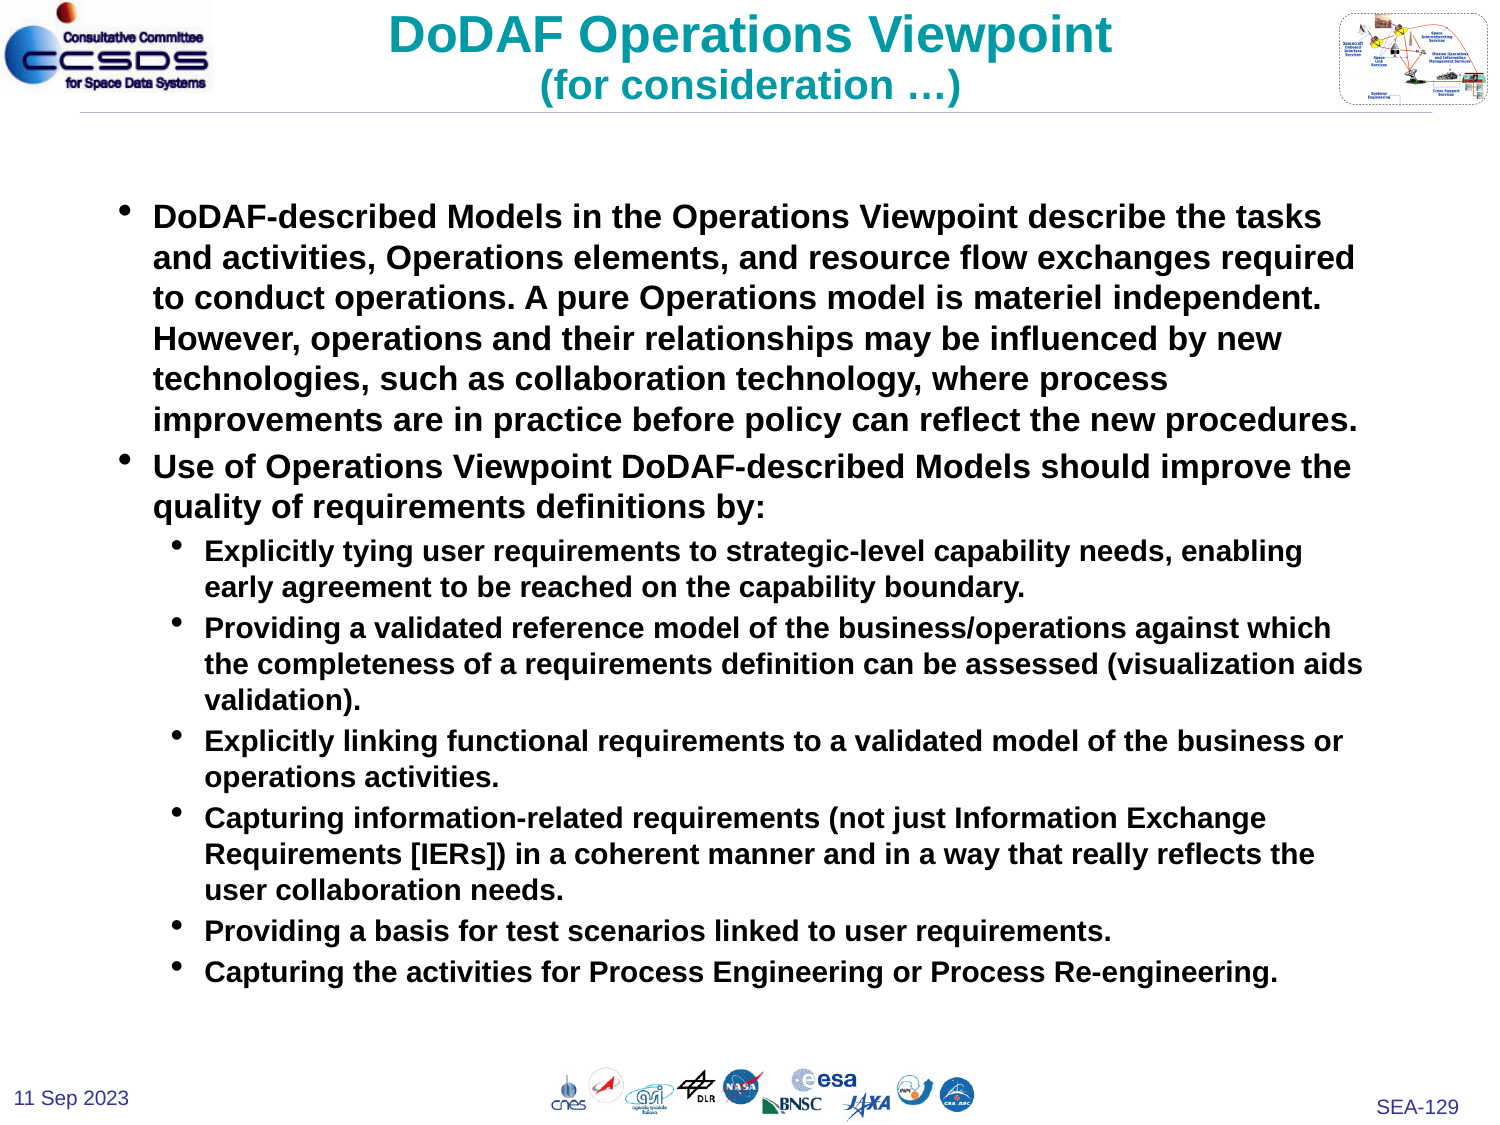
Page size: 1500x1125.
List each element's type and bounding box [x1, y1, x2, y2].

picture [1338, 12, 1488, 106]
title [103, 0, 1398, 90]
picture [0, 0, 213, 94]
slide_number [0, 1074, 285, 1120]
list [103, 187, 1397, 1013]
picture [549, 1064, 975, 1125]
